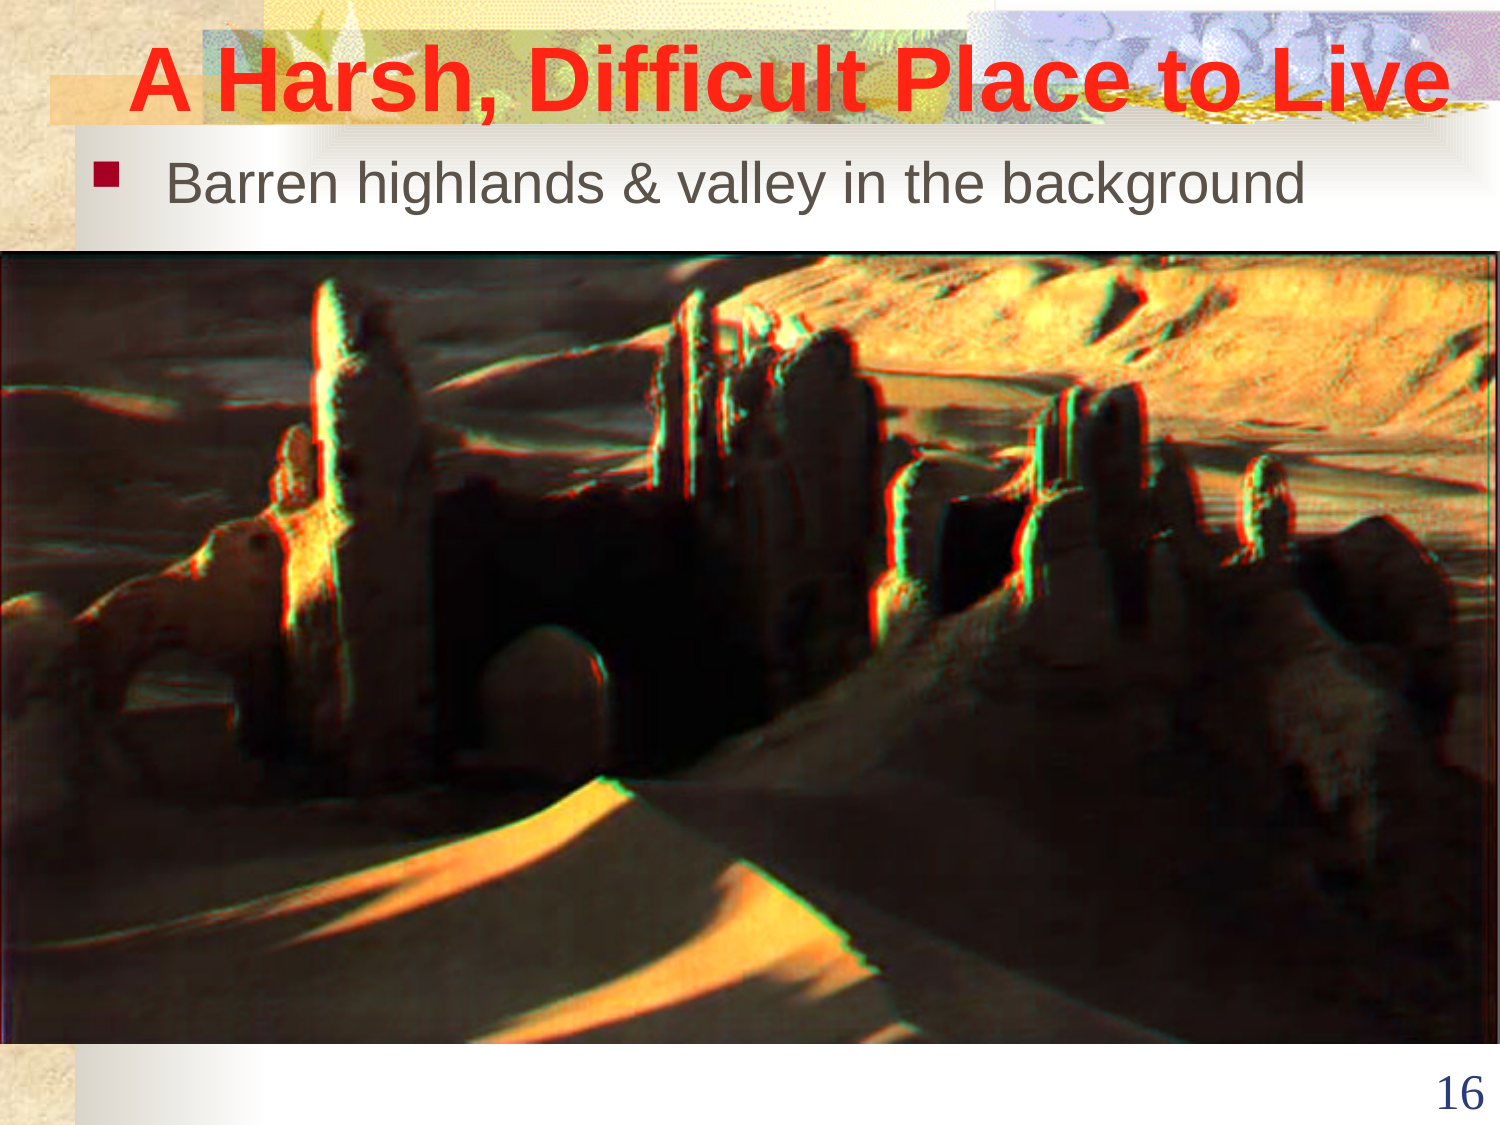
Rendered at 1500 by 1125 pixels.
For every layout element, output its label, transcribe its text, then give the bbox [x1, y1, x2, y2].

picture [0, 0, 1500, 1125]
title A Harsh, Difficult Place to Live [112, 0, 1500, 137]
list Barren highlands & valley in the background [75, 137, 1500, 225]
slide_number 16 [1349, 1052, 1500, 1125]
